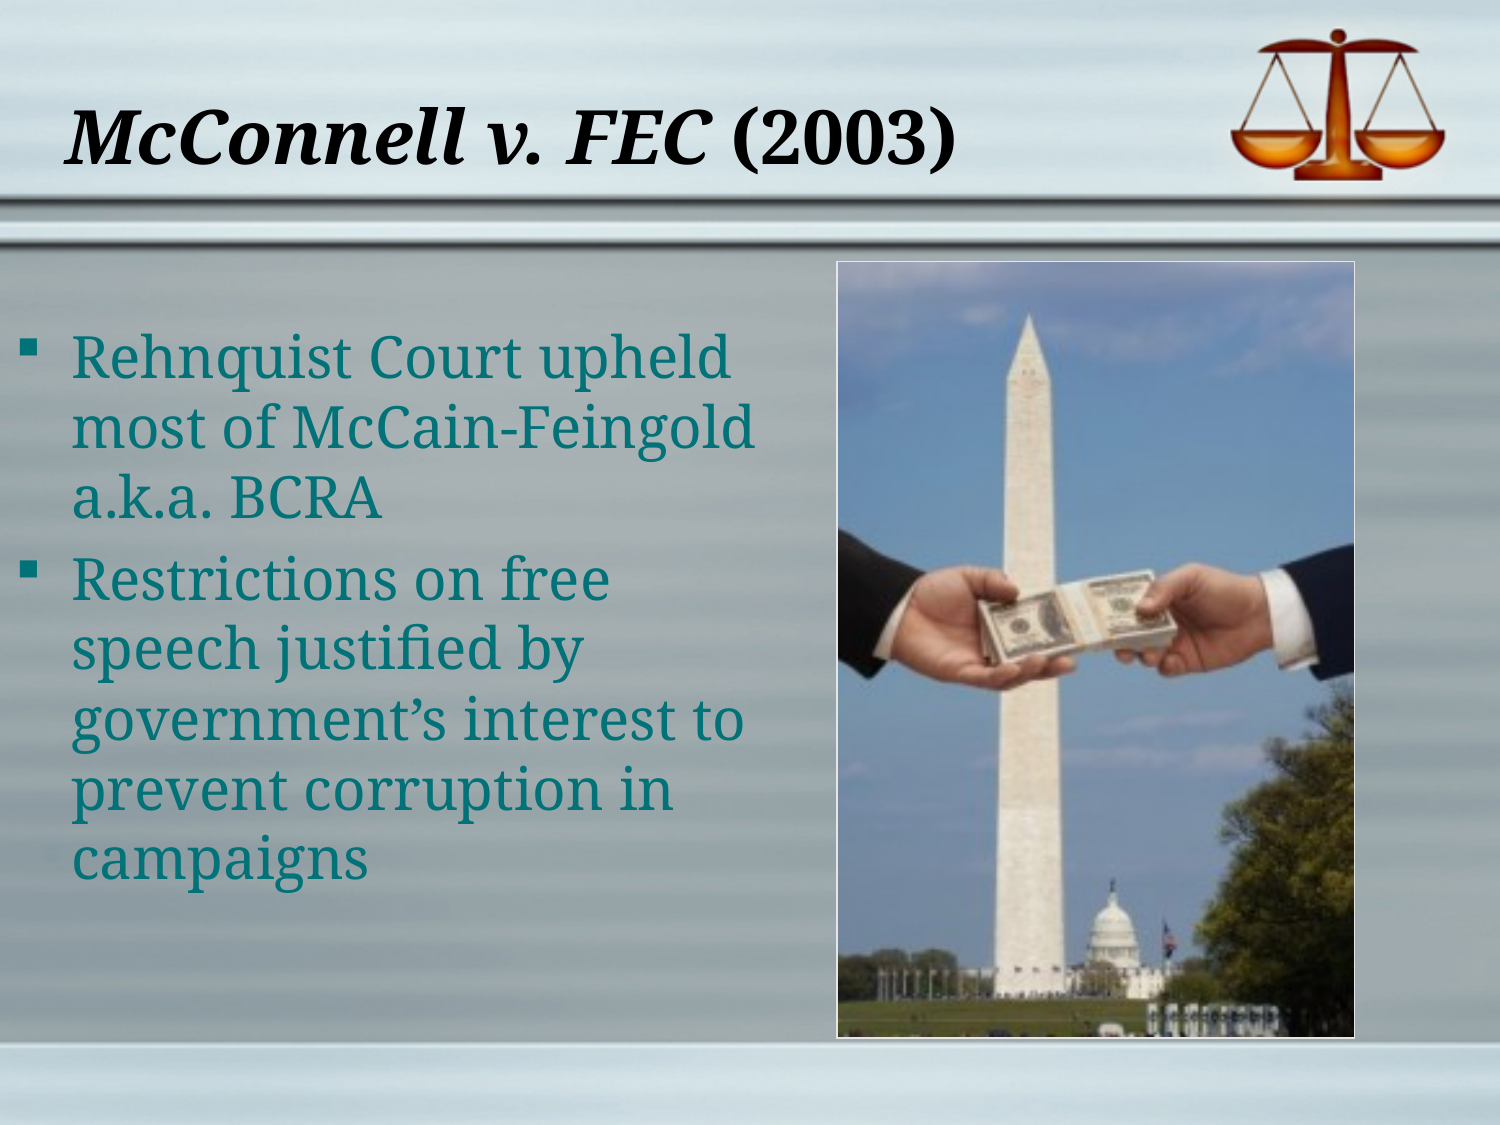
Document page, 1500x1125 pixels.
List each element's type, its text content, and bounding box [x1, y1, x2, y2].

list Rehnquist Court upheld most of McCain-Feingold a.k.a. BCRA Restrictions on free speech justified by government’s interest to prevent corruption in campaigns [0, 312, 813, 1051]
title McConnell v. FEC (2003) [49, 24, 1238, 188]
picture [0, 0, 1500, 1125]
